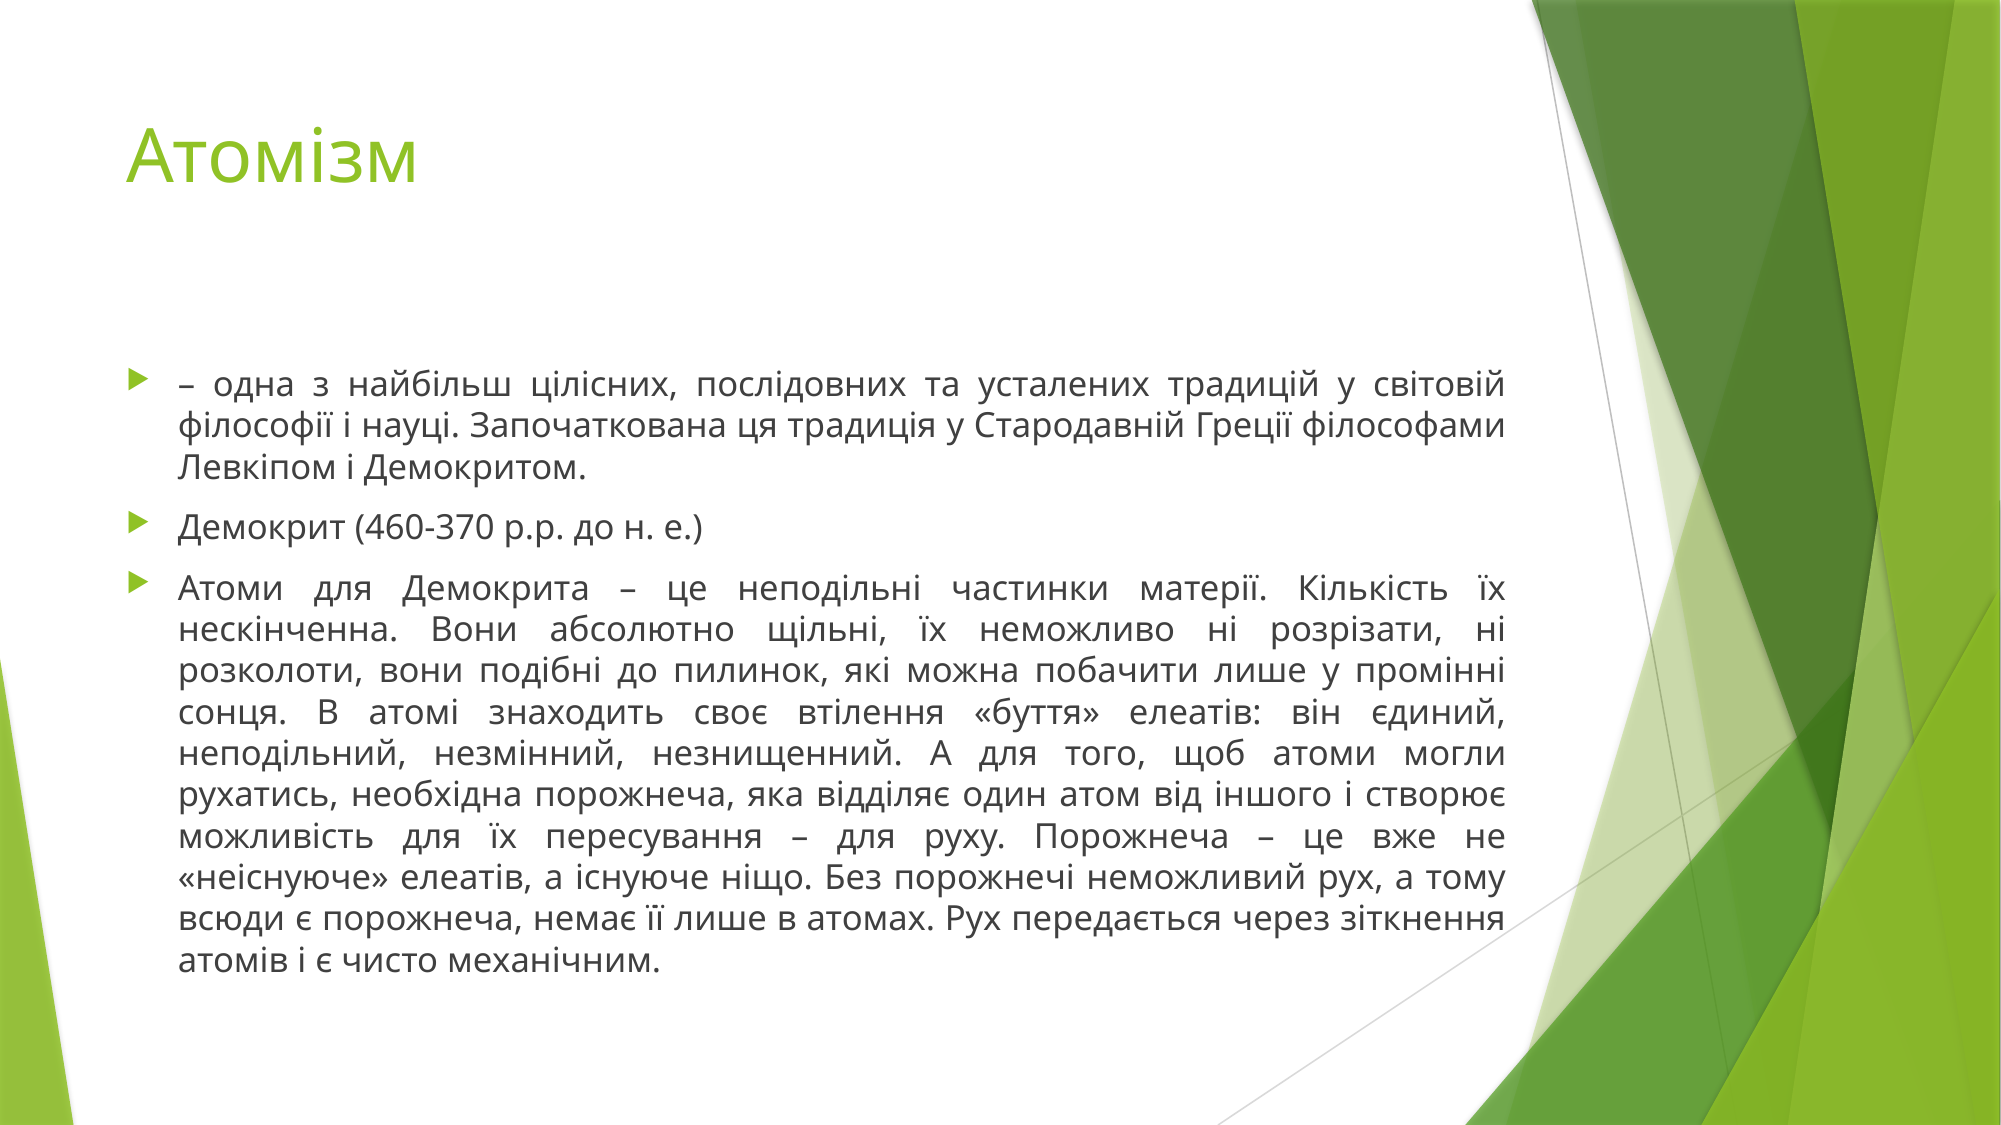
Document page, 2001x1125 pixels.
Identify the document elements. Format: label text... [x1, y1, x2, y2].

list – одна з найбільш цілісних, послідовних та усталених традицій у світовій філософії і науці. Започаткована ця традиція у Стародавній Греції філософами Левкіпом і Демокритом. Демокрит (460-370 р.р. до н. е.) Атоми для Демокрита – це неподільні частинки матерії. Кількість їх нескінченна. Вони абсолютно щільні, їх неможливо ні розрізати, ні розколоти, вони подібні до пилинок, які можна побачити лише у промінні сонця. В атомі знаходить своє втілення «буття» елеатів: він єдиний, неподільний, незмінний, незнищенний. А для того, щоб атоми могли рухатись, необхідна порожнеча, яка відділяє один атом від іншого і створює можливість для їх пересування – для руху. Порожнеча – це вже не «неіснуюче» елеатів, а існуюче ніщо. Без порожнечі неможливий рух, а тому всюди є порожнеча, немає її лише в атомах. Рух передається через зіткнення атомів і є чисто механічним. [111, 354, 1522, 992]
title Атомізм [111, 99, 1522, 317]
